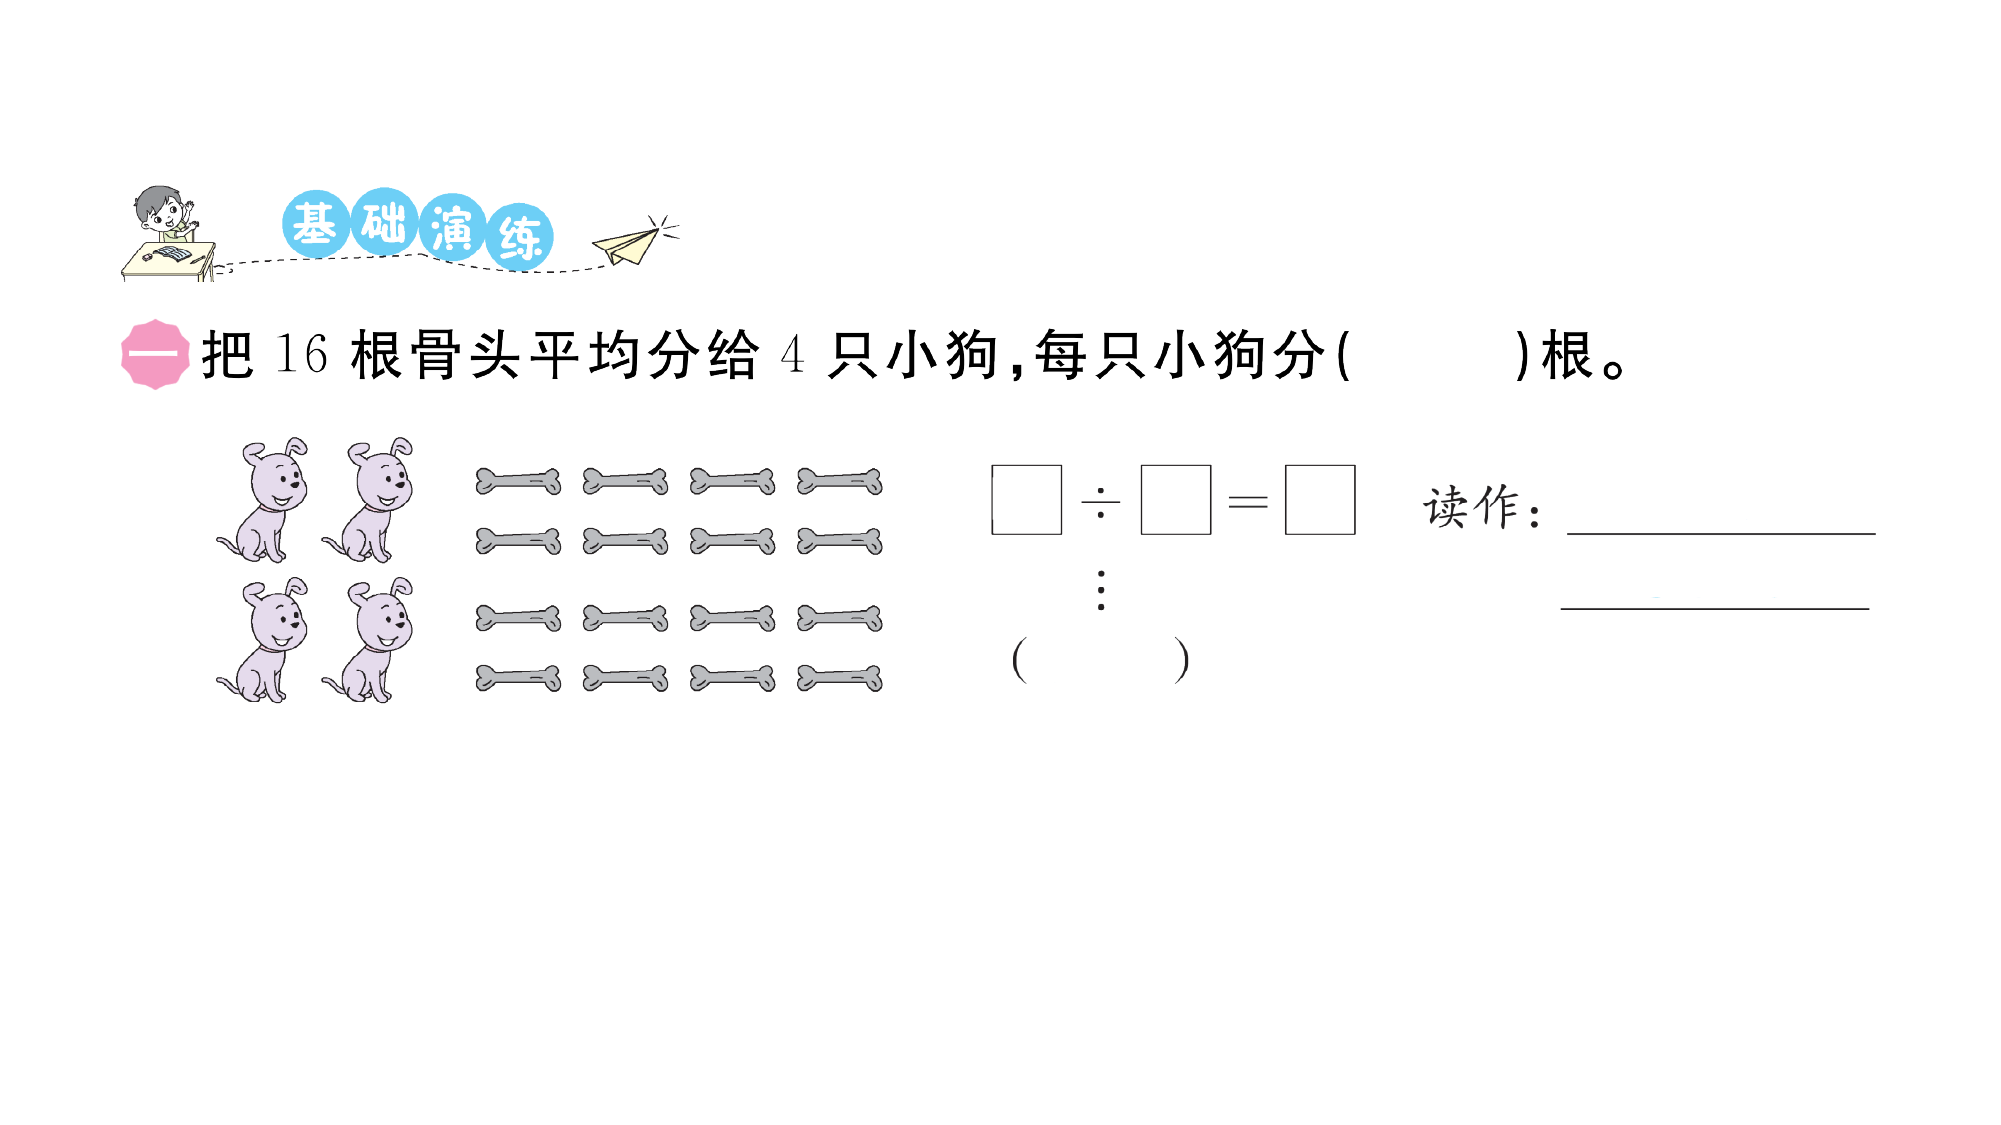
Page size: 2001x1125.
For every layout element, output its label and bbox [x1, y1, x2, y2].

picture [118, 177, 2000, 722]
